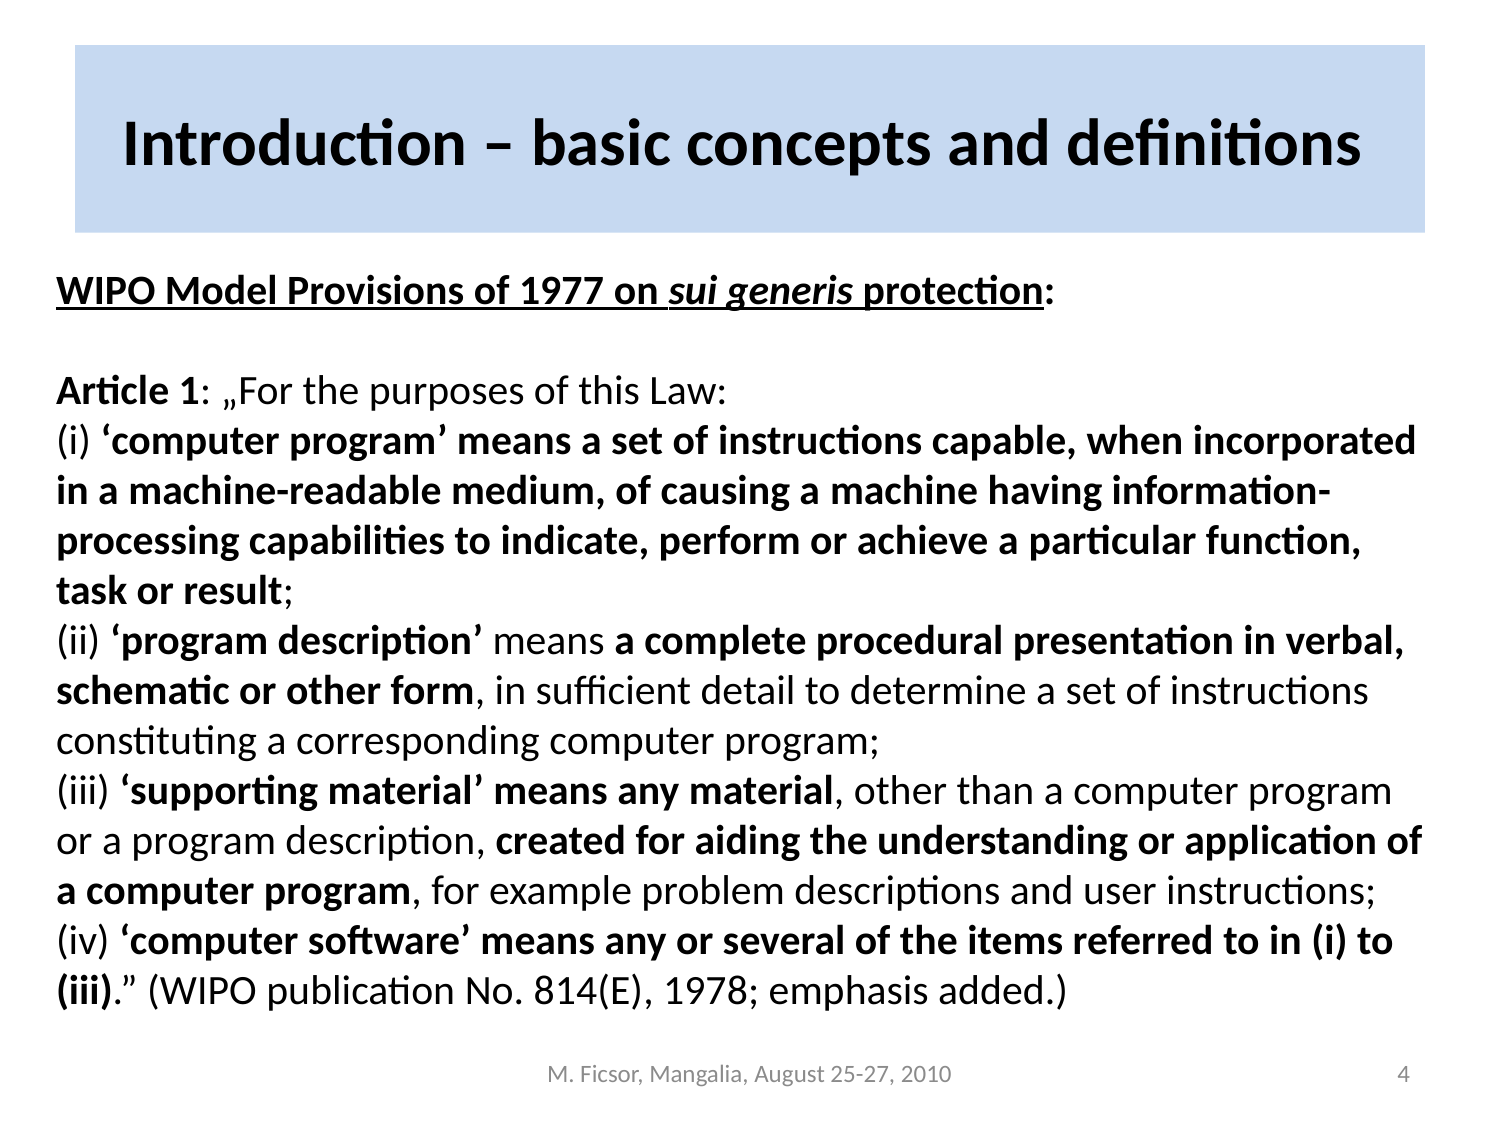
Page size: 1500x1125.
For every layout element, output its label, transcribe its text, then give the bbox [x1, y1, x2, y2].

footer M. Ficsor, Mangalia, August 25-27, 2010 [512, 1042, 988, 1103]
slide_number 4 [1074, 1042, 1425, 1103]
text_box WIPO Model Provisions of 1977 on sui generis protection: Article 1: „For the purposes of this Law: (i) ‘computer program’ means a set of instructions capable, when incorporated in a machine-readable medium, of causing a machine having information-processing capabilities to indicate, perform or achieve a particular function, task or result; (ii) ‘program description’ means a complete procedural presentation in verbal, schematic or other form, in sufficient detail to determine a set of instructions constituting a corresponding computer program; (iii) ‘supporting material’ means any material, other than a computer program or a program description, created for aiding the understanding or application of a computer program, for example problem descriptions and user instructions; (iv) ‘computer software’ means any or several of the items referred to in (i) to (iii).” (WIPO publication No. 814(E), 1978; emphasis added.) [41, 255, 1447, 1021]
title Introduction – basic concepts and definitions [75, 45, 1425, 233]
